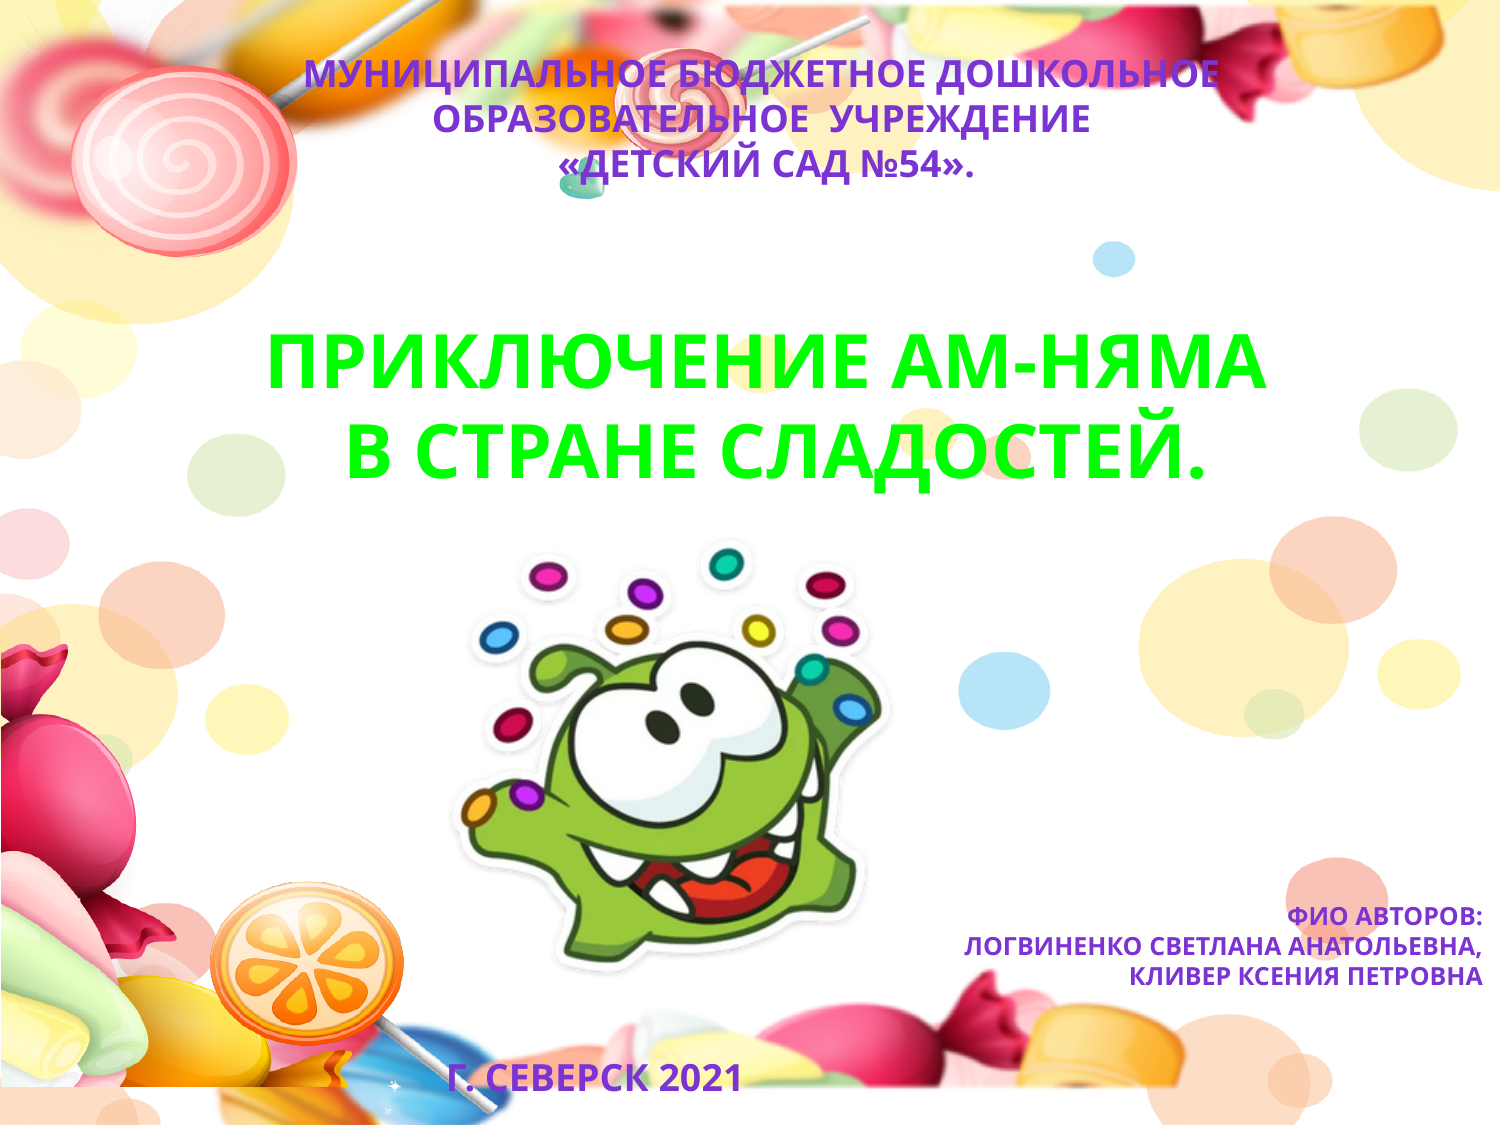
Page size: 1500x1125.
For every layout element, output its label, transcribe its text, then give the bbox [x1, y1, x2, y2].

text_box Приключение Ам-няма в стране Сладостей. [249, 306, 1303, 502]
text_box Г. Северск 2021 [430, 1046, 1181, 1107]
text_box Муниципальное бюджетное дошкольное образовательное учреждение «Детский сад №54». [112, 42, 1412, 238]
text_box ФИО авторов: Логвиненко Светлана Анатольевна, Кливер Ксения Петровна [748, 893, 1499, 998]
picture [0, 0, 1500, 1125]
